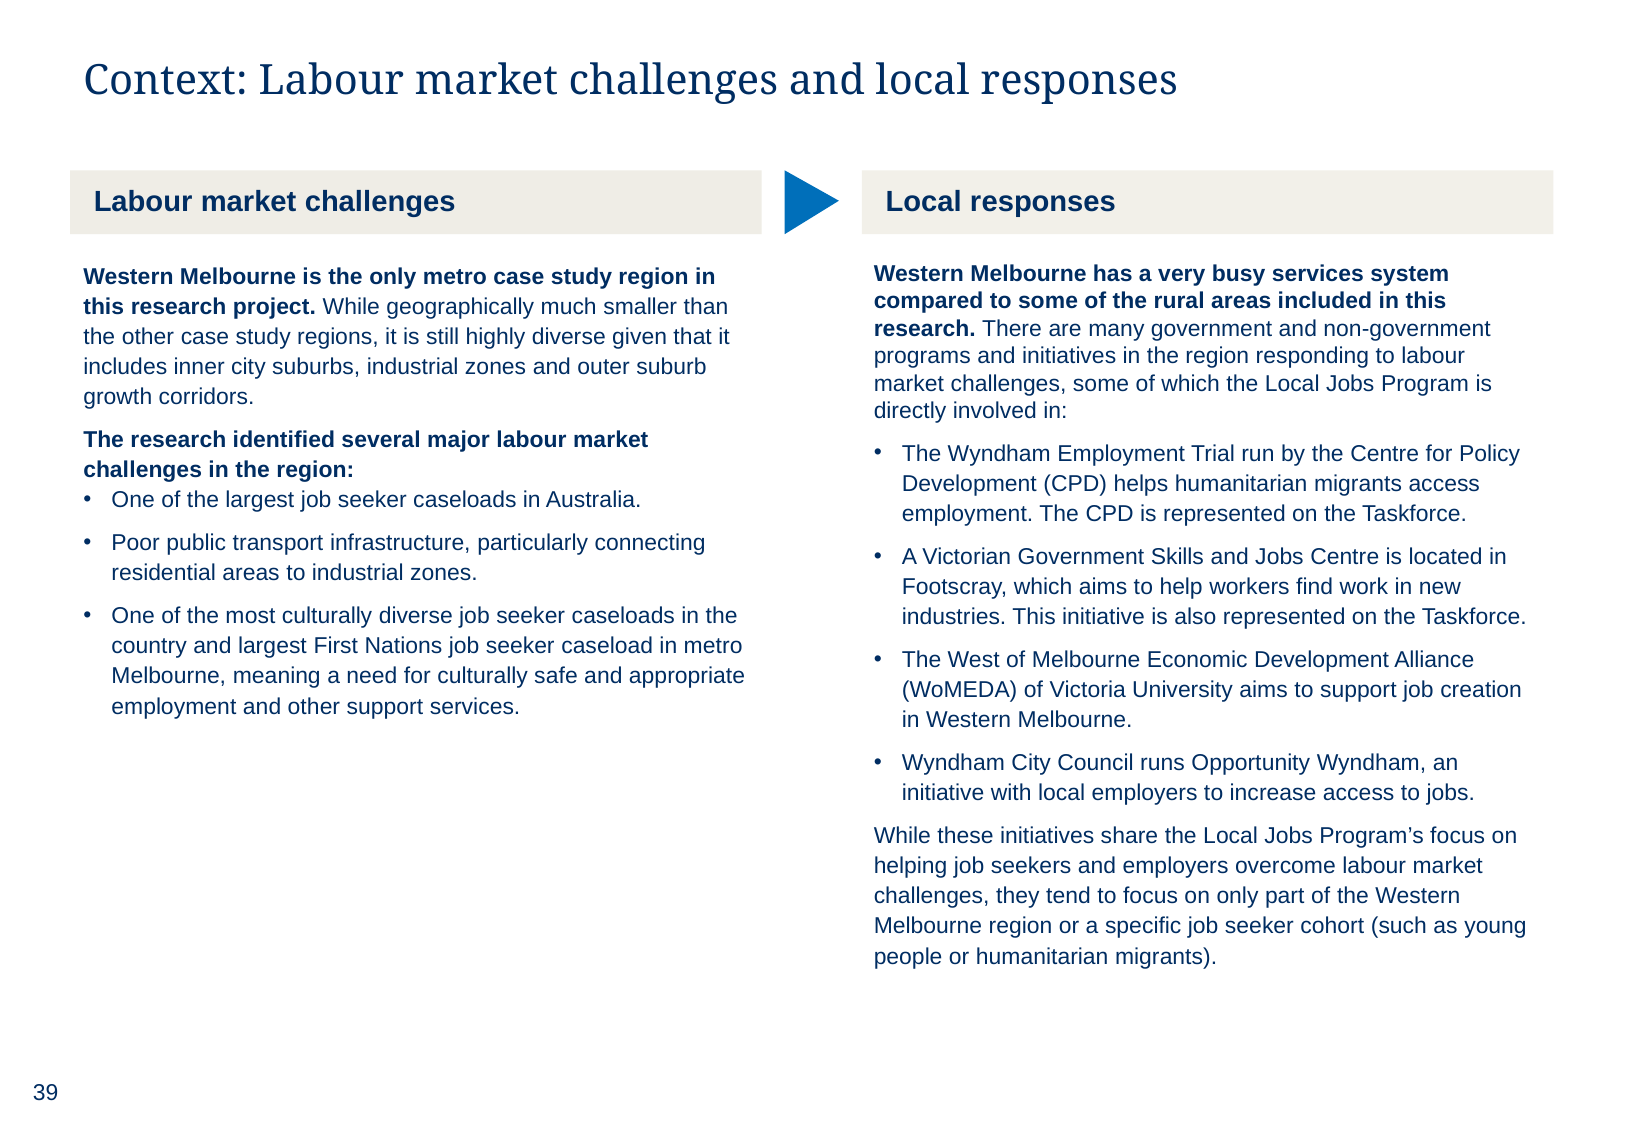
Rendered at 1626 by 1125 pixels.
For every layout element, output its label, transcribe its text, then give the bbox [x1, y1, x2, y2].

list Labour market challenges [70, 170, 762, 235]
title Context: Labour market challenges and local responses [71, 27, 1557, 128]
text_box Western Melbourne has a very busy services system compared to some of the rural areas included in this research. There are many government and non-government programs and initiatives in the region responding to labour market challenges, some of which the Local Jobs Program is directly involved in: The Wyndham Employment Trial run by the Centre for Policy Development (CPD) helps humanitarian migrants access employment. The CPD is represented on the Taskforce. A Victorian Government Skills and Jobs Centre is located in Footscray, which aims to help workers find work in new industries. This initiative is also represented on the Taskforce. The West of Melbourne Economic Development Alliance (WoMEDA) of Victoria University aims to support job creation in Western Melbourne. Wyndham City Council runs Opportunity Wyndham, an initiative with local employers to increase access to jobs. While these initiatives share the Local Jobs Program’s focus on helping job seekers and employers overcome labour market challenges, they tend to focus on only part of the Western Melbourne region or a specific job seeker cohort (such as young people or humanitarian migrants). [861, 246, 1554, 864]
text_box [784, 170, 839, 235]
text_box Local responses [861, 170, 1554, 235]
list Western Melbourne is the only metro case study region in this research project. While geographically much smaller than the other case study regions, it is still highly diverse given that it includes inner city suburbs, industrial zones and outer suburb growth corridors. The research identified several major labour market challenges in the region: One of the largest job seeker caseloads in Australia. Poor public transport infrastructure, particularly connecting residential areas to industrial zones. One of the most culturally diverse job seeker caseloads in the country and largest First Nations job seeker caseload in metro Melbourne, meaning a need for culturally safe and appropriate employment and other support services. [71, 246, 764, 709]
slide_number 39 [11, 1077, 65, 1110]
